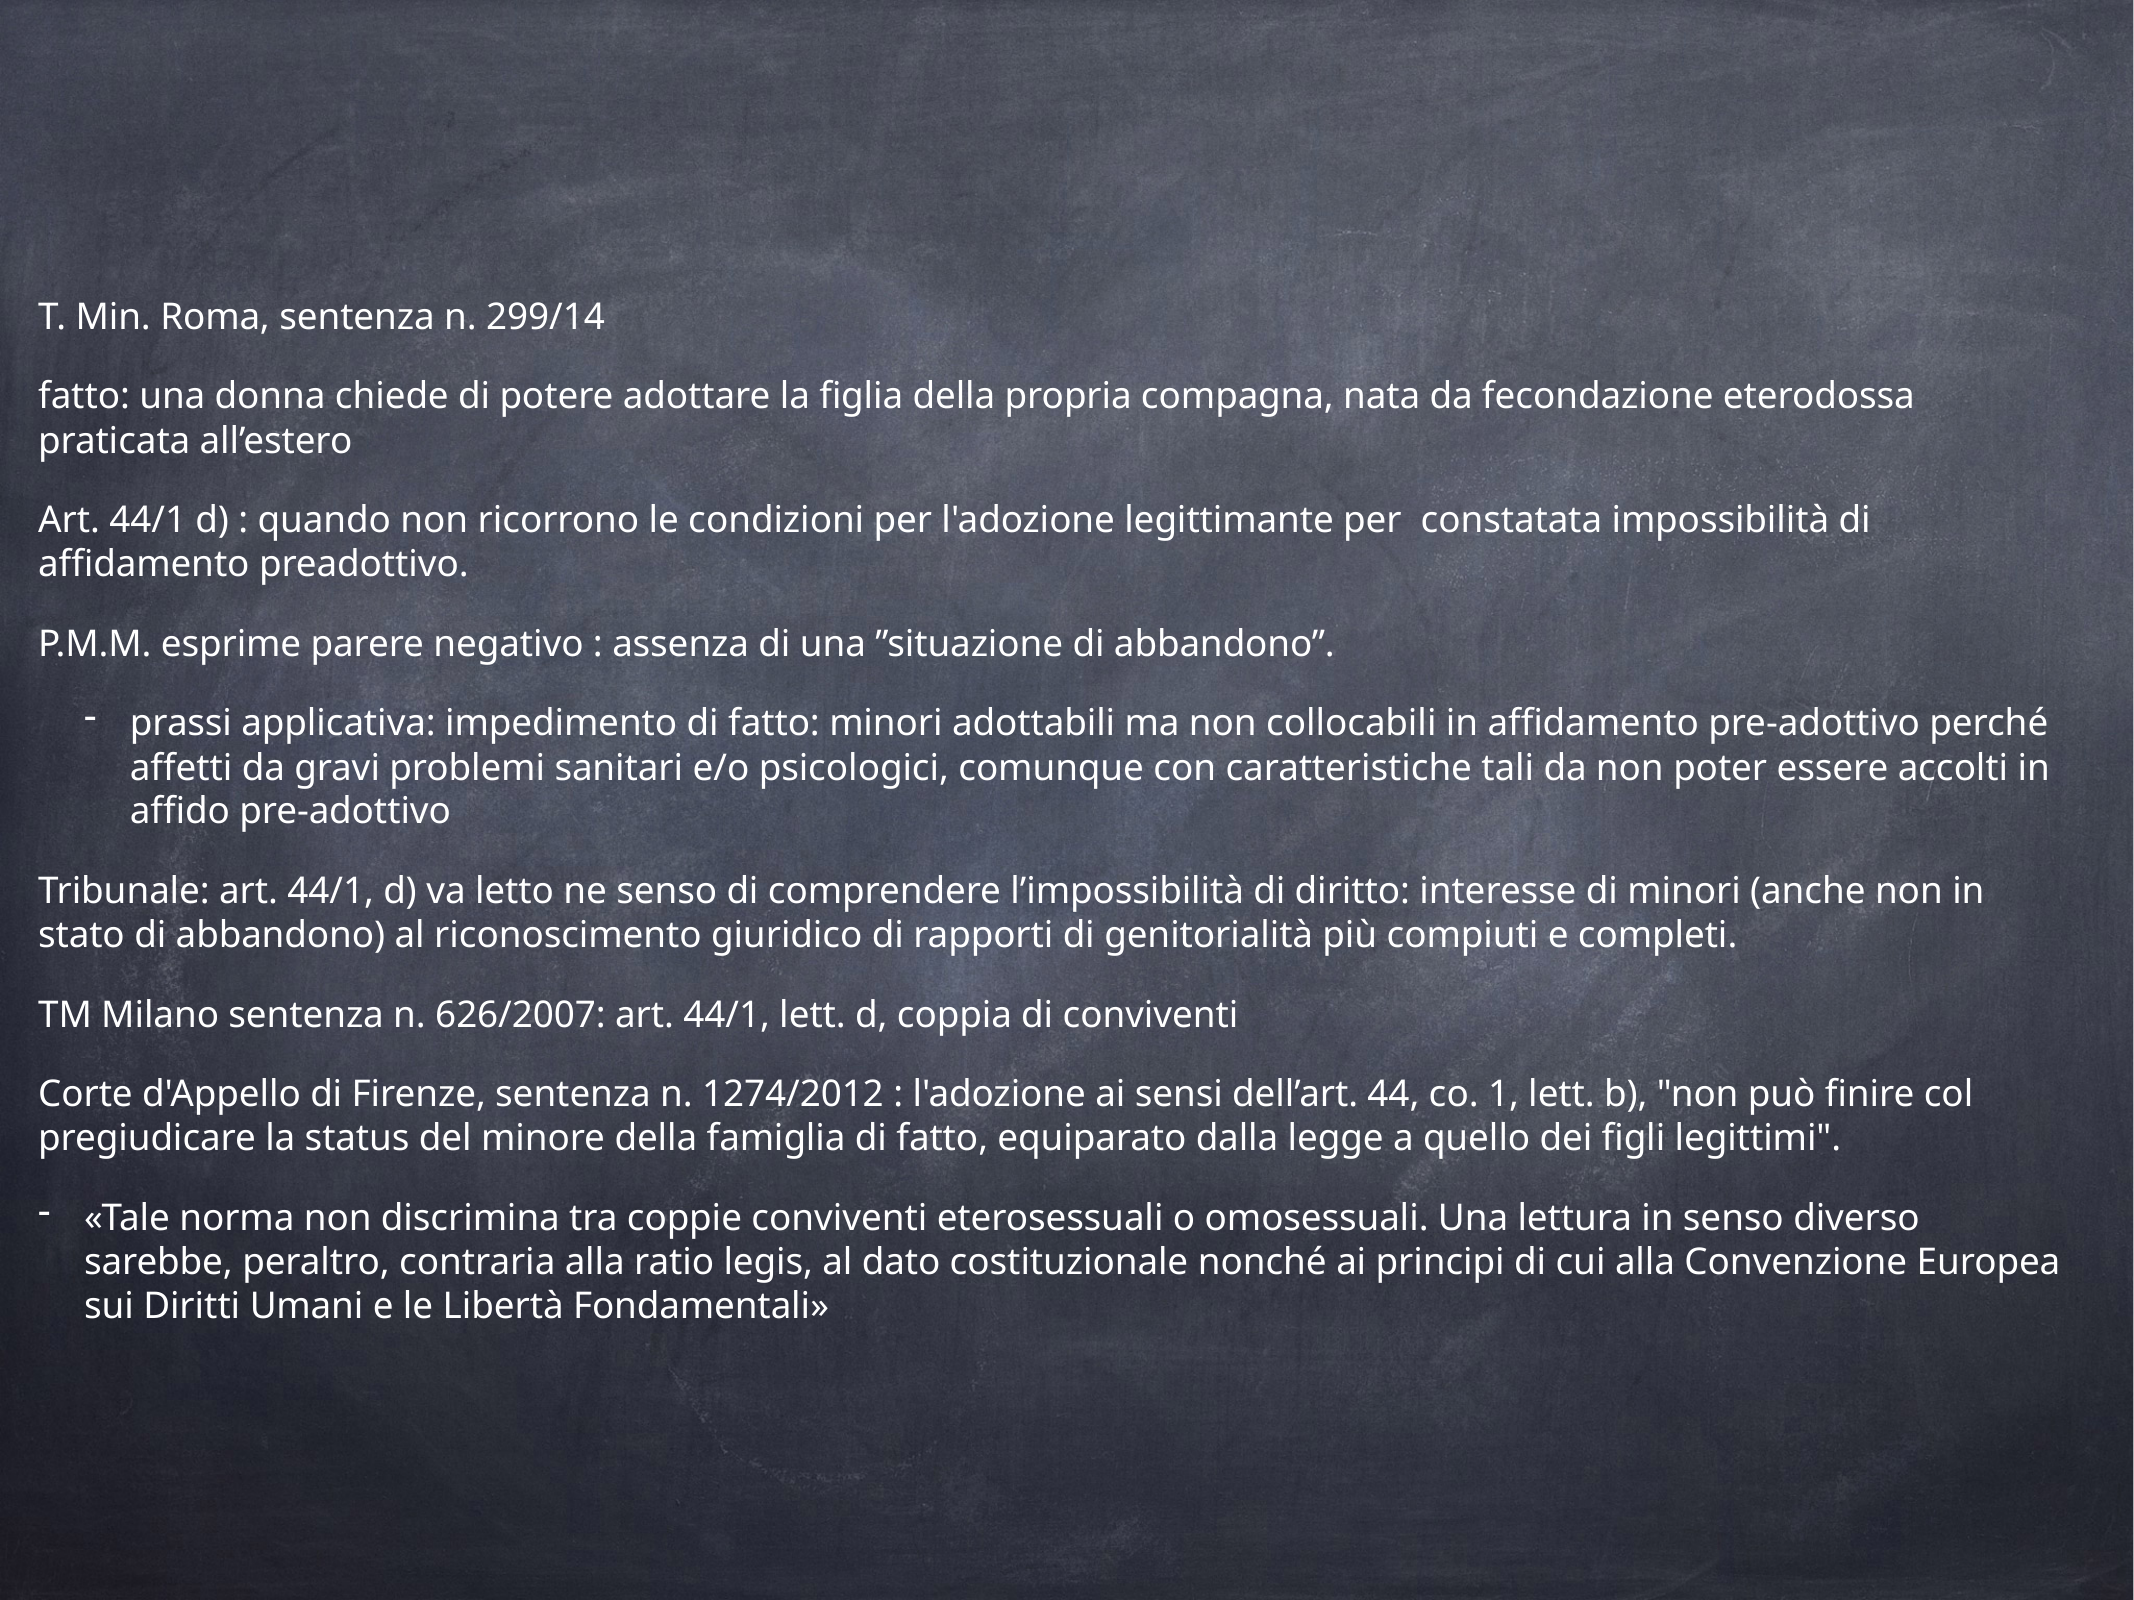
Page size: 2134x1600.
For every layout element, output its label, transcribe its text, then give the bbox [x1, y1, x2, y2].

list T. Min. Roma, sentenza n. 299/14 fatto: una donna chiede di potere adottare la figlia della propria compagna, nata da fecondazione eterodossa praticata all’estero Art. 44/1 d) : quando non ricorrono le condizioni per l'adozione legittimante per constatata impossibilità di affidamento preadottivo. P.M.M. esprime parere negativo : assenza di una ”situazione di abbandono”. prassi applicativa: impedimento di fatto: minori adottabili ma non collocabili in affidamento pre-adottivo perché affetti da gravi problemi sanitari e/o psicologici, comunque con caratteristiche tali da non poter essere accolti in affido pre-adottivo Tribunale: art. 44/1, d) va letto ne senso di comprendere l’impossibilità di diritto: interesse di minori (anche non in stato di abbandono) al riconoscimento giuridico di rapporti di genitorialità più compiuti e completi. TM Milano sentenza n. 626/2007: art. 44/1, lett. d, coppia di conviventi Corte d'Appello di Firenze, sentenza n. 1274/2012 : l'adozione ai sensi dell’art. 44, co. 1, lett. b), "non può finire col pregiudicare la status del minore della famiglia di fatto, equiparato dalla legge a quello dei figli legittimi". «Tale norma non discrimina tra coppie conviventi eterosessuali o omosessuali. Una lettura in senso diverso sarebbe, peraltro, contraria alla ratio legis, al dato costituzionale nonché ai principi di cui alla Convenzione Europea sui Diritti Umani e le Libertà Fondamentali» [37, 120, 2079, 1543]
picture [0, 0, 2134, 1600]
